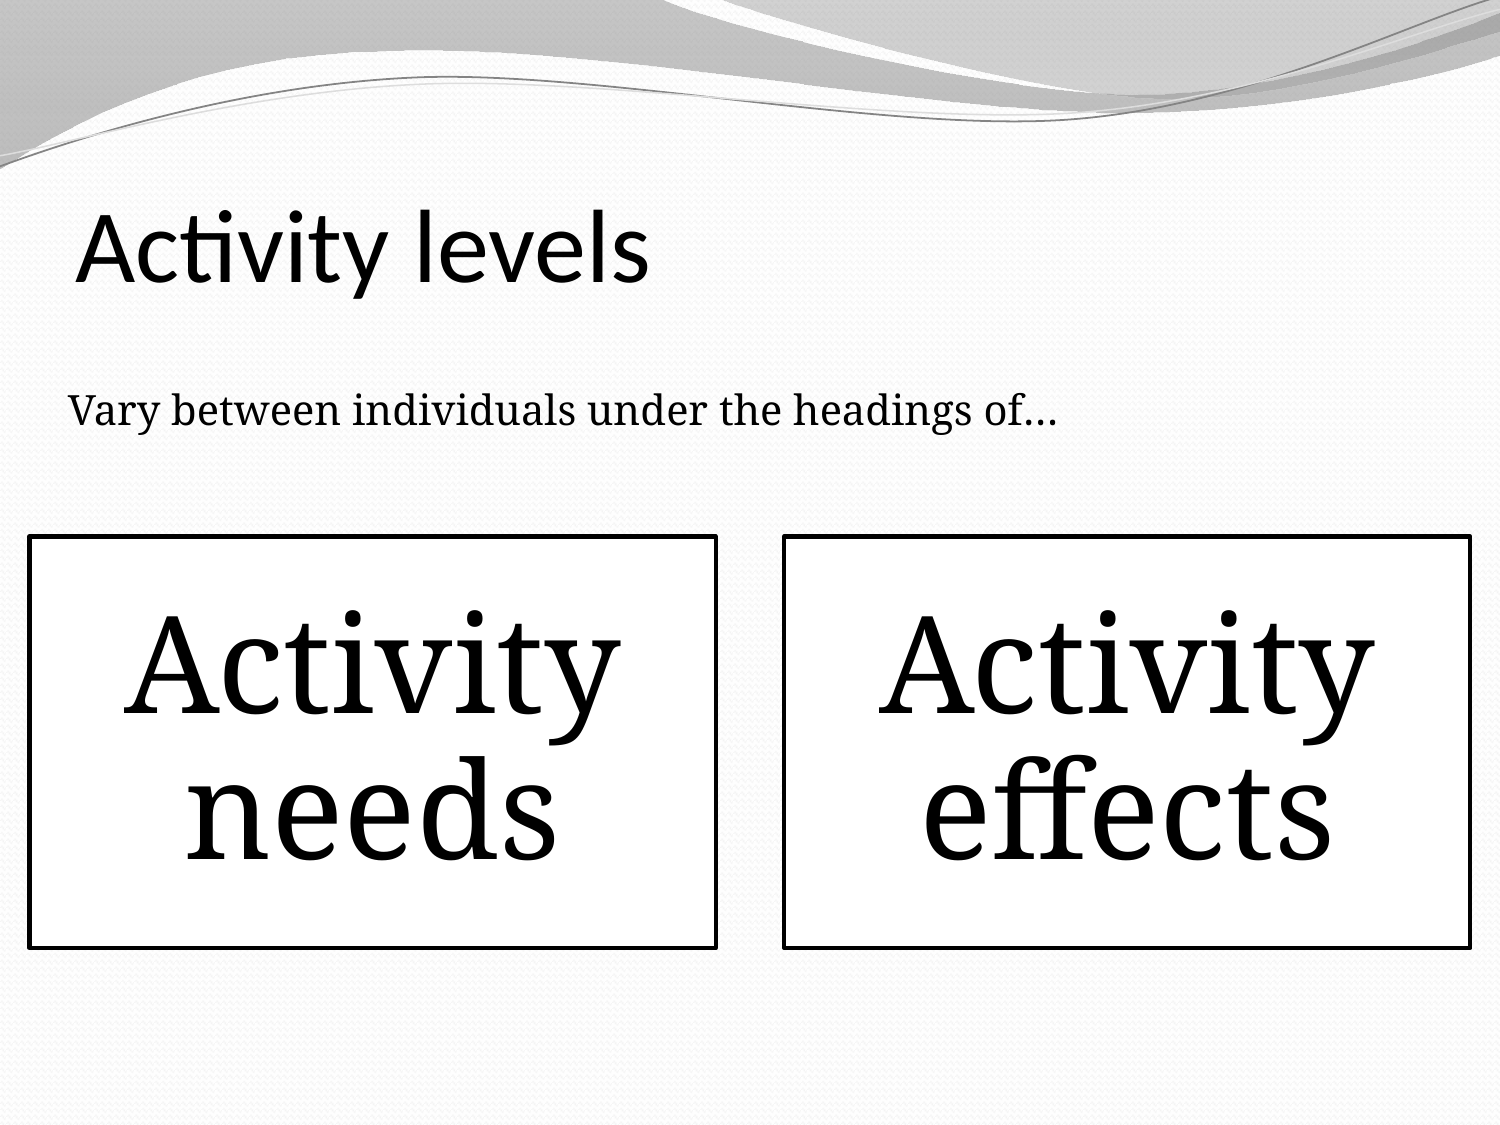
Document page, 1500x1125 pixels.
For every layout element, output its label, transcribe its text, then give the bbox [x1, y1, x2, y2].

list Vary between individuals under the headings of… [53, 317, 1425, 407]
title Activity levels [75, 115, 1425, 303]
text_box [29, 408, 1471, 1076]
